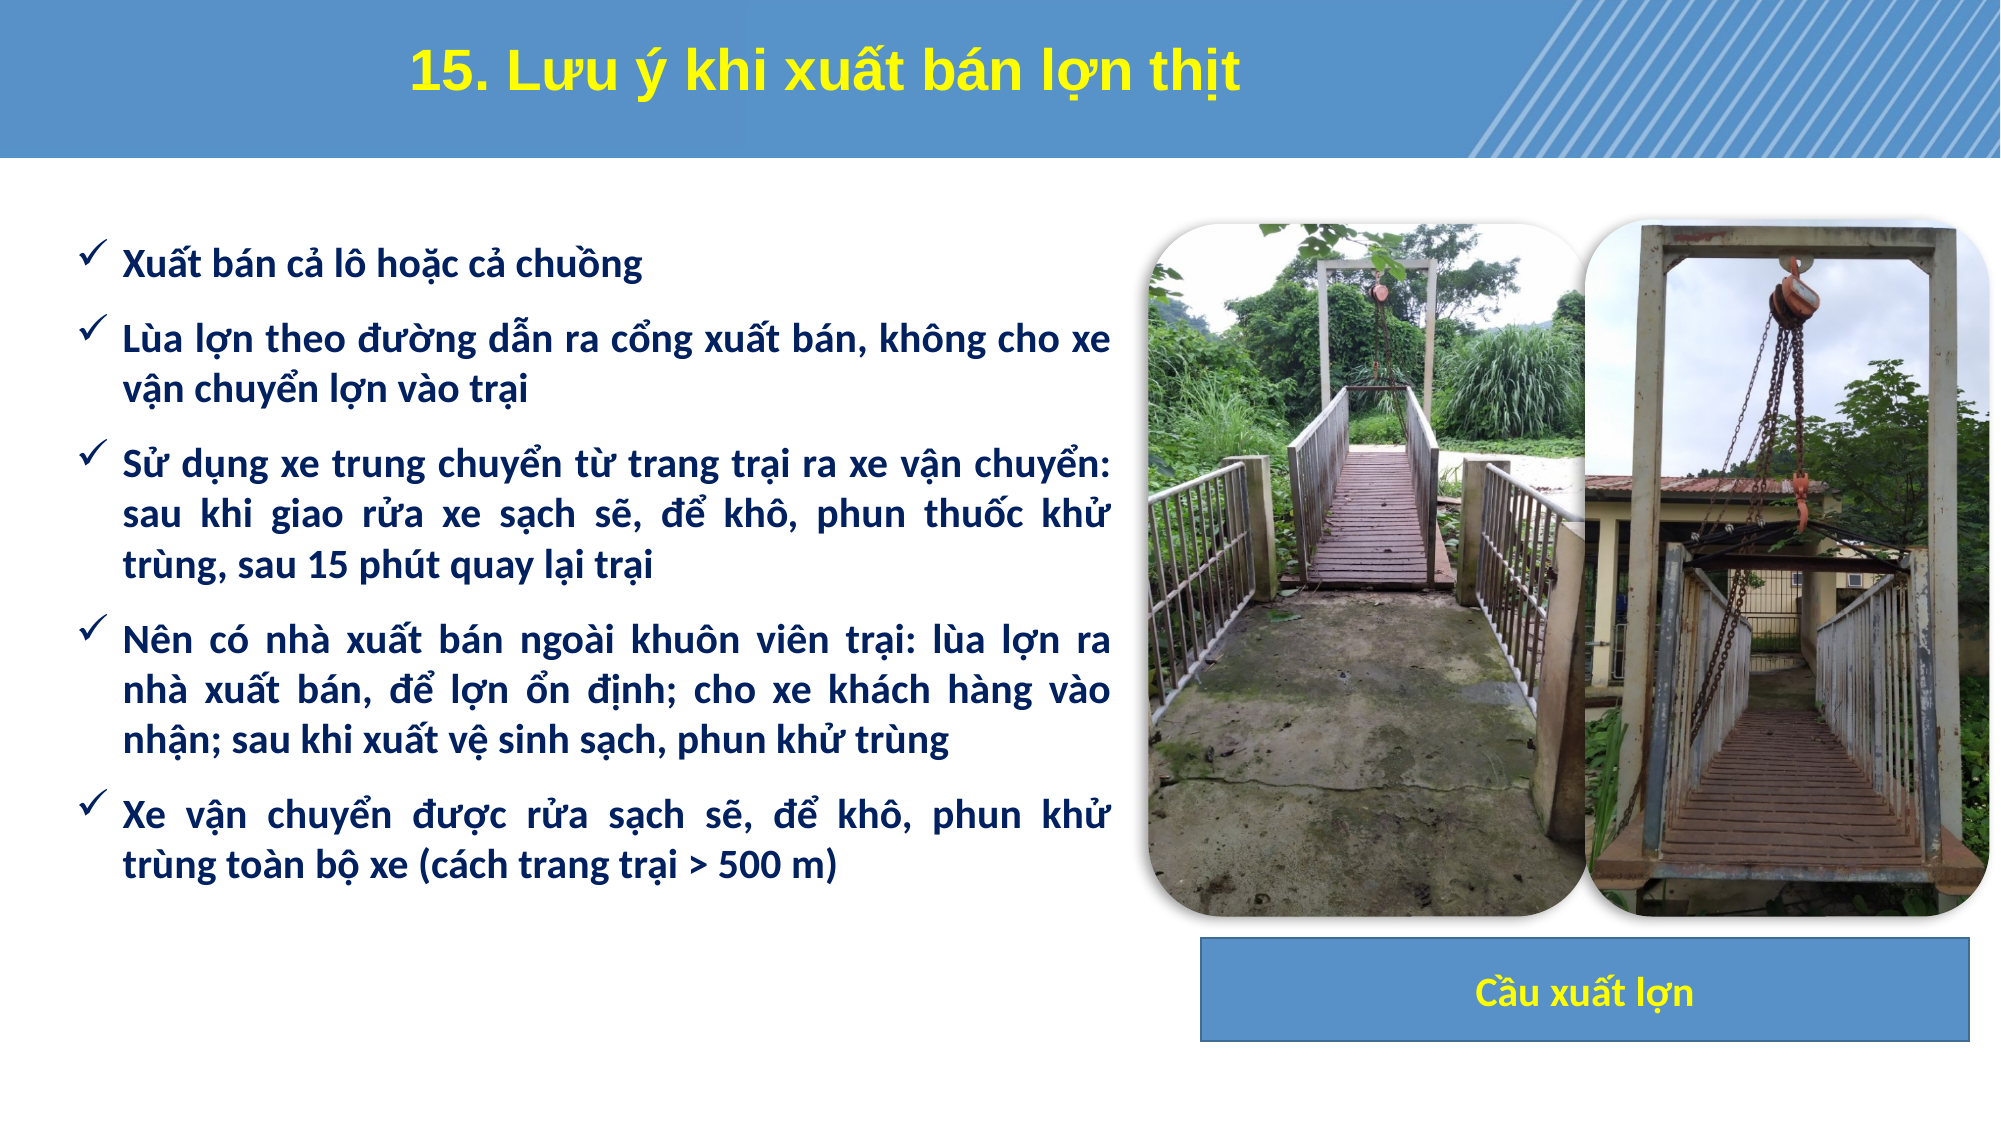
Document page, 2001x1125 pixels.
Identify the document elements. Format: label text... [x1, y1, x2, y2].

picture [0, 0, 2001, 158]
text_box Cầu xuất lợn [1200, 937, 1970, 1042]
text_box Xuất bán cả lô hoặc cả chuồng Lùa lợn theo đường dẫn ra cổng xuất bán, không cho xe vận chuyển lợn vào trại Sử dụng xe trung chuyển từ trang trại ra xe vận chuyển: sau khi giao rửa xe sạch sẽ, để khô, phun thuốc khử trùng, sau 15 phút quay lại trại Nên có nhà xuất bán ngoài khuôn viên trại: lùa lợn ra nhà xuất bán, để lợn ổn định; cho xe khách hàng vào nhận; sau khi xuất vệ sinh sạch, phun khử trùng Xe vận chuyển được rửa sạch sẽ, để khô, phun khử trùng toàn bộ xe (cách trang trại > 500 m) [61, 228, 1127, 894]
text_box 15. Lưu ý khi xuất bán lợn thịt [30, 24, 1621, 109]
picture [1148, 219, 1990, 917]
